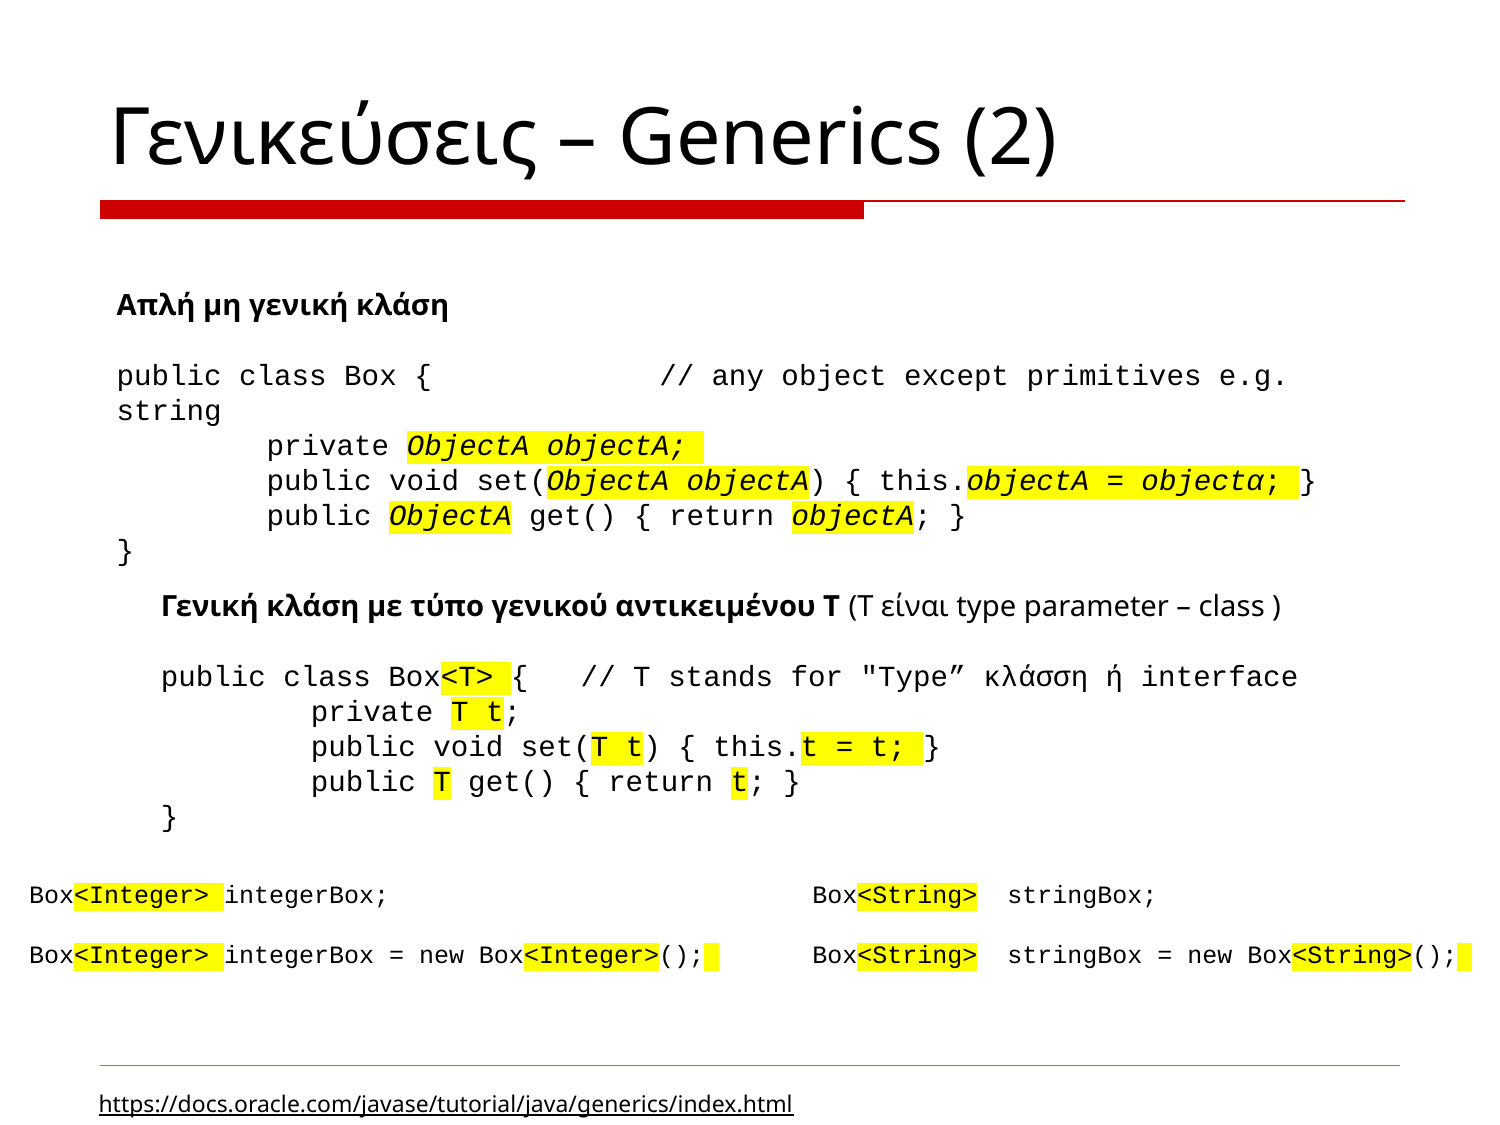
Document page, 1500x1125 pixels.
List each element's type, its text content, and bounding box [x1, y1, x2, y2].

text_box Box<String> stringBox; Box<String> stringBox = new Box<String>(); [827, 871, 1500, 1031]
title Γενικεύσεις – Generics (2) [93, 49, 1407, 188]
text_box Απλή μη γενική κλάση public class Box { // any object except primitives e.g. string private ObjectΑ objectΑ; public void set(ObjectΑ objectΑ) { this.objectΑ = objectα; } public ObjectΑ get() { return objectΑ; } } [101, 278, 1425, 574]
text_box https://docs.oracle.com/javase/tutorial/java/generics/index.html [83, 1082, 1500, 1125]
text_box Γενική κλάση με τύπο γενικού αντικειμένου Τ (T είναι type parameter – class ) public class Box<T> { // T stands for "Type” κλάσση ή interface private T t; public void set(T t) { this.t = t; } public T get() { return t; } } [145, 579, 1314, 840]
text_box Box<Integer> integerBox; Box<Integer> integerBox = new Box<Integer>(); [14, 871, 827, 1031]
